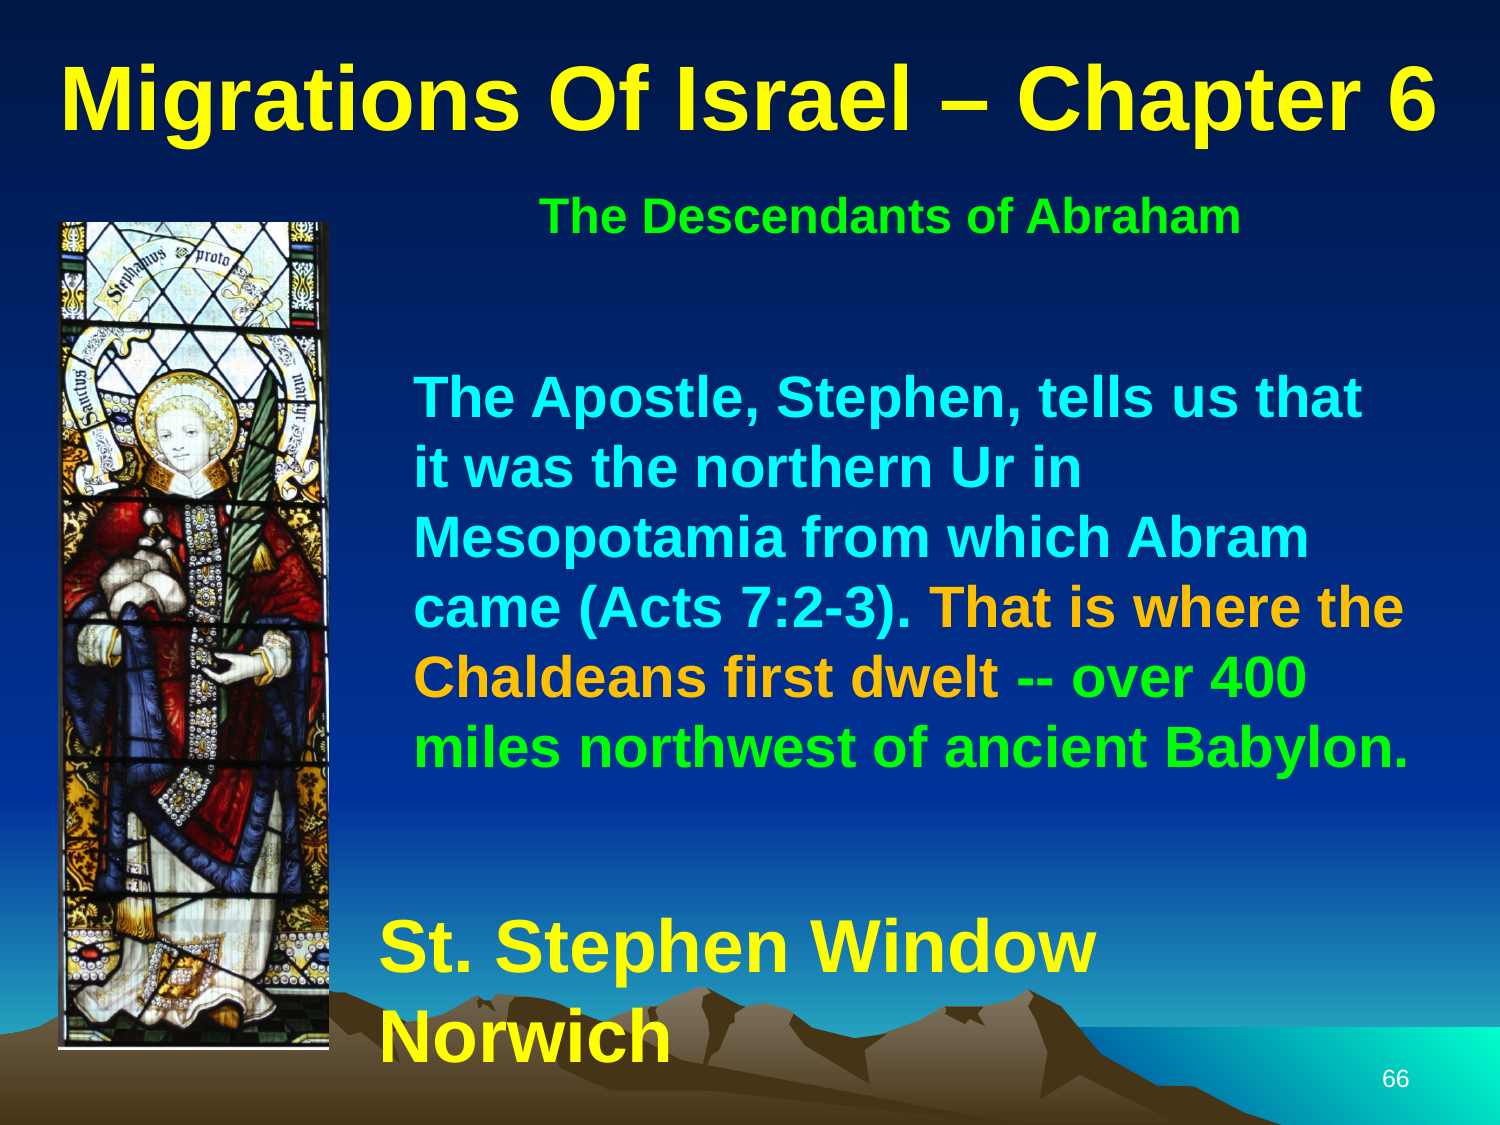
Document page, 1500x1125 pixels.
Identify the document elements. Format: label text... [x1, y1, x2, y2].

text_box St. Stephen Window Norwich [363, 890, 1126, 1086]
picture [58, 222, 329, 1050]
text_box The Descendants of Abraham [492, 175, 1289, 251]
slide_number 66 [1074, 1024, 1426, 1101]
text_box The Apostle, Stephen, tells us that it was the northern Ur in Mesopotamia from which Abram came (Acts 7:2-3). That is where the Chaldeans first dwelt -- over 400 miles northwest of ancient Babylon. [398, 351, 1430, 787]
title Migrations Of Israel – Chapter 6 [0, 0, 1500, 188]
